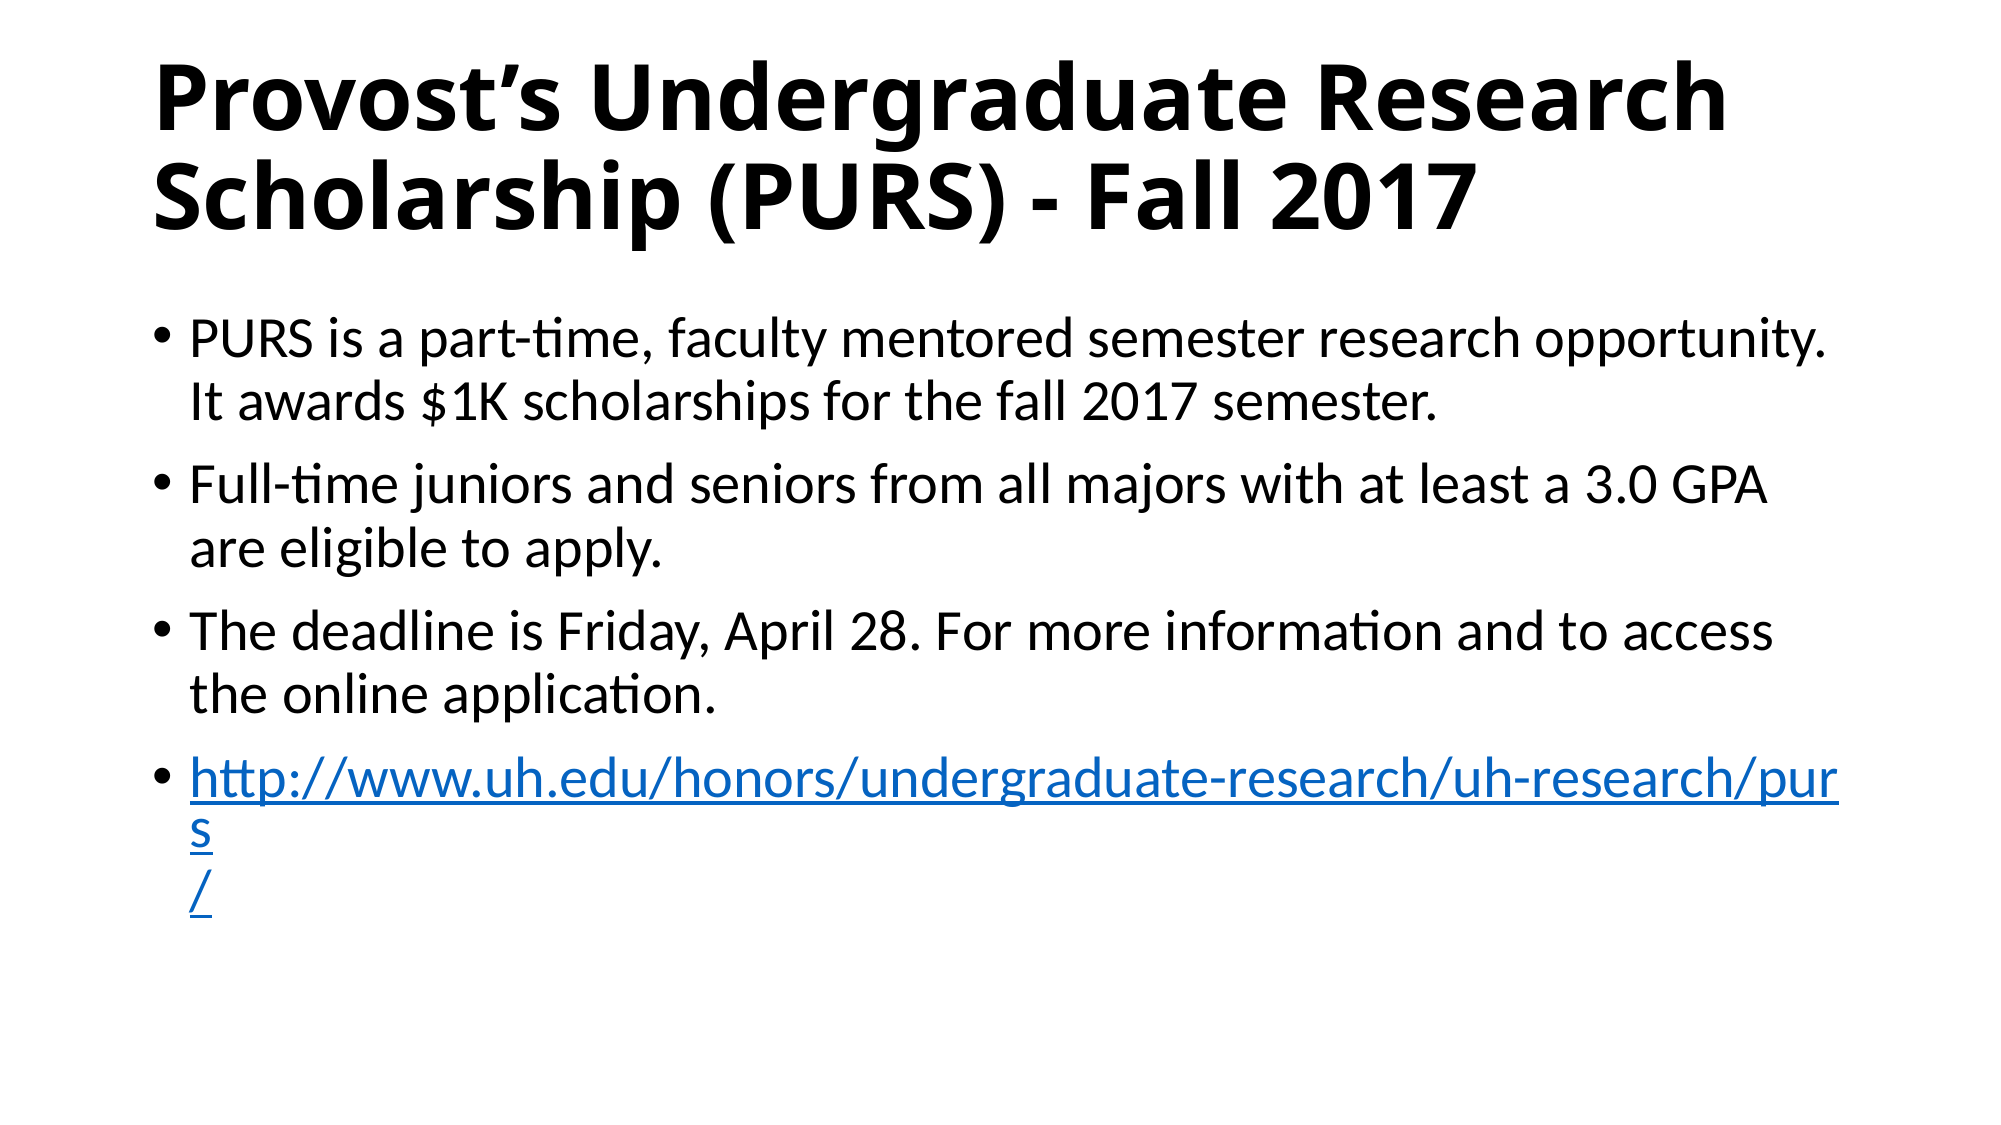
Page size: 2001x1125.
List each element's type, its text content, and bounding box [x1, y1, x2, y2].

list PURS is a part-time, faculty mentored semester research opportunity. It awards $1K scholarships for the fall 2017 semester. Full-time juniors and seniors from all majors with at least a 3.0 GPA are eligible to apply. The deadline is Friday, April 28. For more information and to access the online application. http://www.uh.edu/honors/undergraduate-research/uh-research/purs/ [137, 299, 1863, 1014]
title Provost’s Undergraduate Research Scholarship (PURS) - Fall 2017 [137, 24, 1863, 278]
